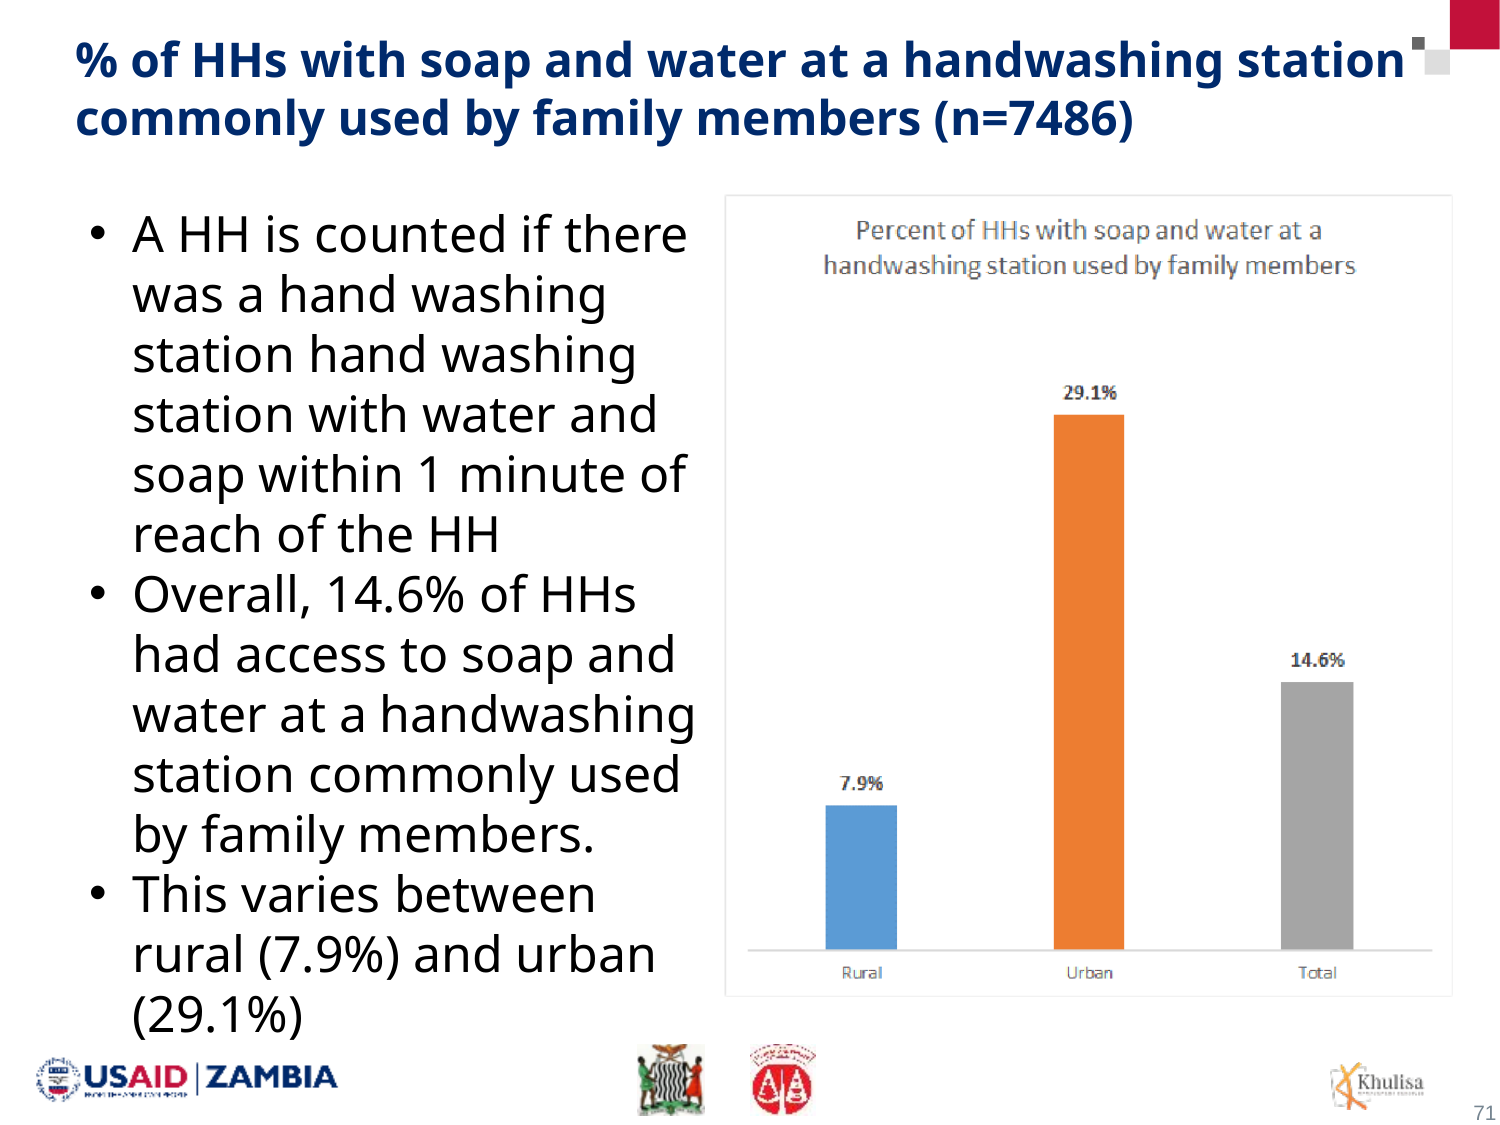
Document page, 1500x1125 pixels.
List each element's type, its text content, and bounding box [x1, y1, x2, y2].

picture [750, 1044, 816, 1116]
picture [24, 1050, 346, 1110]
title % of HHs with soap and water at a handwashing station commonly used by family members (n=7486) [75, 29, 1413, 148]
picture [637, 1044, 705, 1116]
list A HH is counted if there was a hand washing station hand washing station with water and soap within 1 minute of reach of the HH Overall, 14.6% of HHs had access to soap and water at a handwashing station commonly used by family members. This varies between rural (7.9%) and urban (29.1%) [74, 194, 723, 997]
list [724, 194, 1453, 997]
slide_number 71 [1437, 1064, 1497, 1125]
picture [1330, 1062, 1425, 1110]
